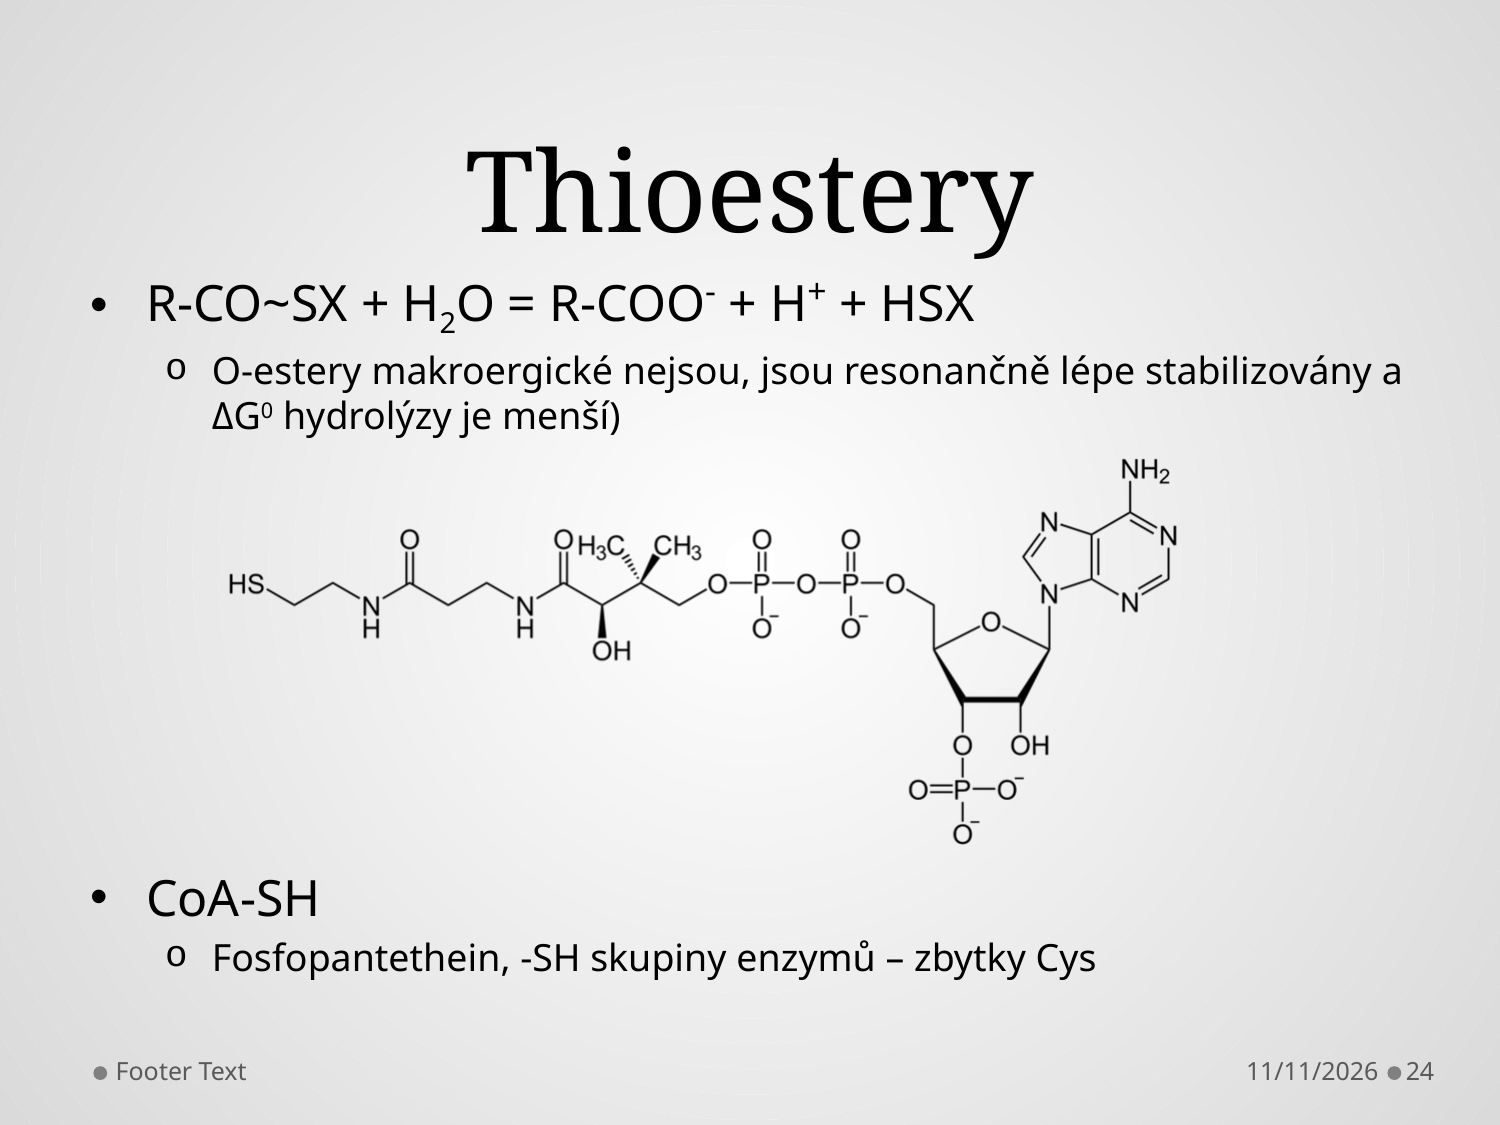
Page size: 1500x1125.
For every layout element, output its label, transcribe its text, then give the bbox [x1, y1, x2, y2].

list R-CO~SX + H2O = R-COO- + H+ + HSX O-estery makroergické nejsou, jsou resonančně lépe stabilizovány a ΔG0 hydrolýzy je menší) CoA-SH Fosfopantethein, -SH skupiny enzymů – zbytky Cys [75, 262, 1425, 1005]
footer Footer Text [108, 1042, 576, 1103]
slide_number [1043, 1042, 1386, 1103]
title Thioestery [75, 0, 1425, 262]
picture [205, 449, 1201, 855]
slide_number 24 [1401, 1042, 1494, 1103]
